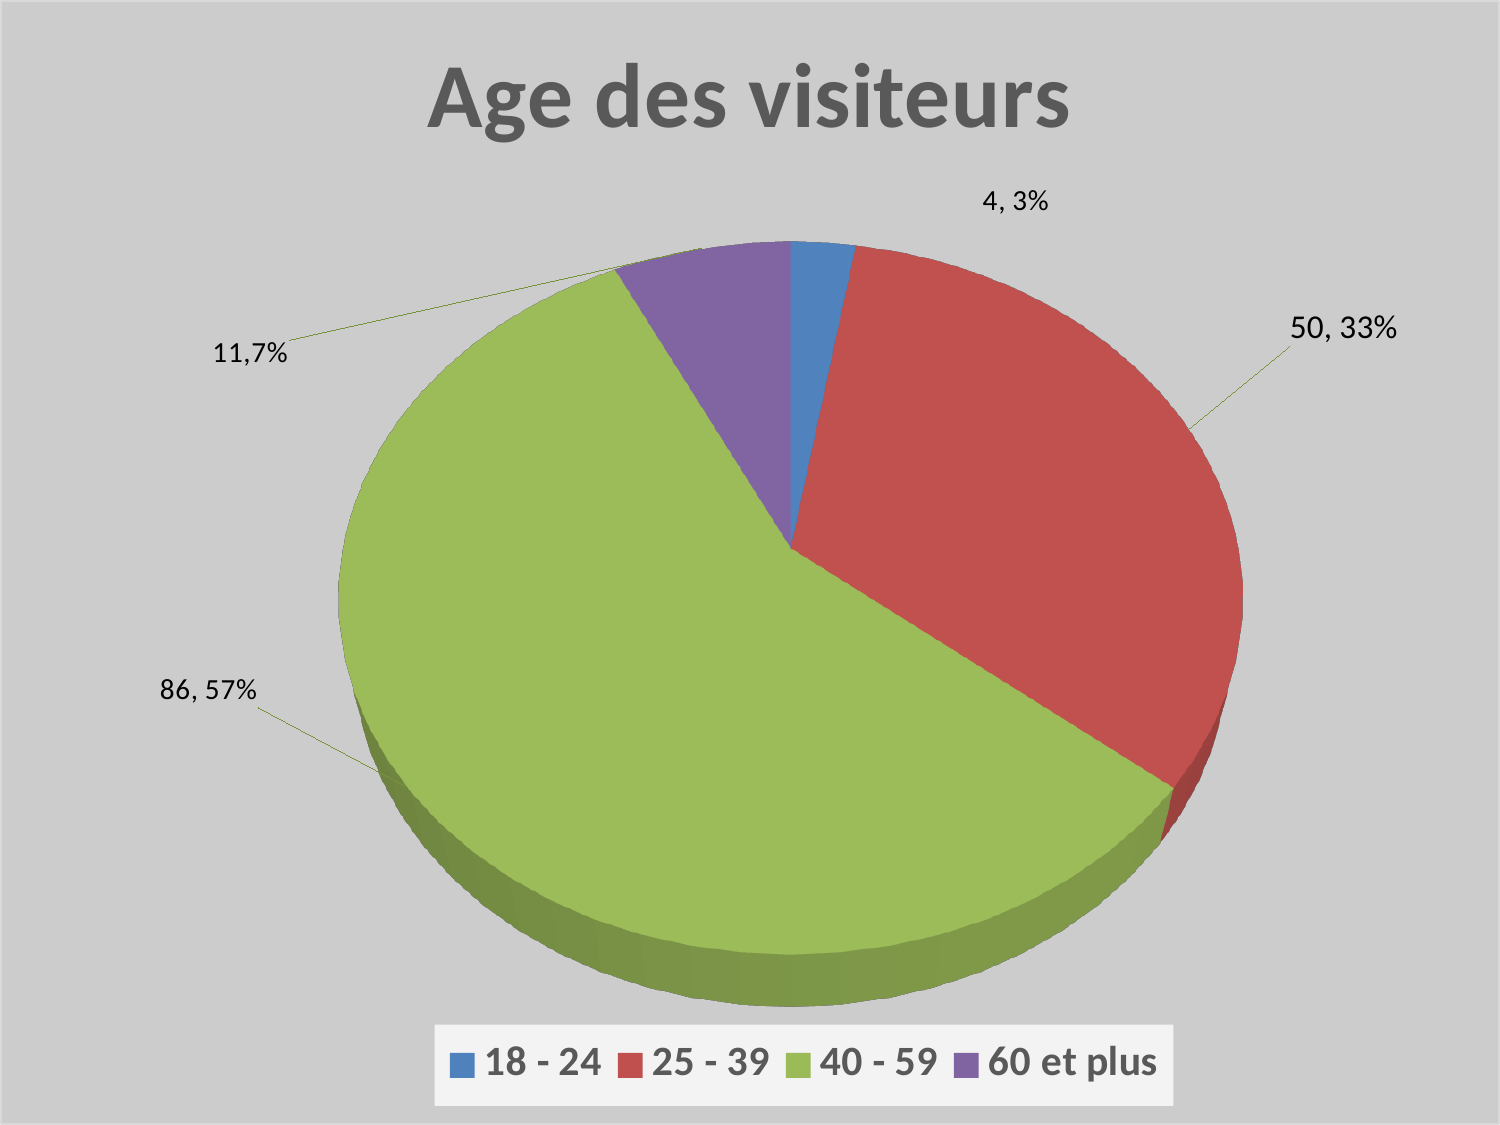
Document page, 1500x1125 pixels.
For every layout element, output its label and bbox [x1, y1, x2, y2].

chart [0, 0, 1500, 1125]
